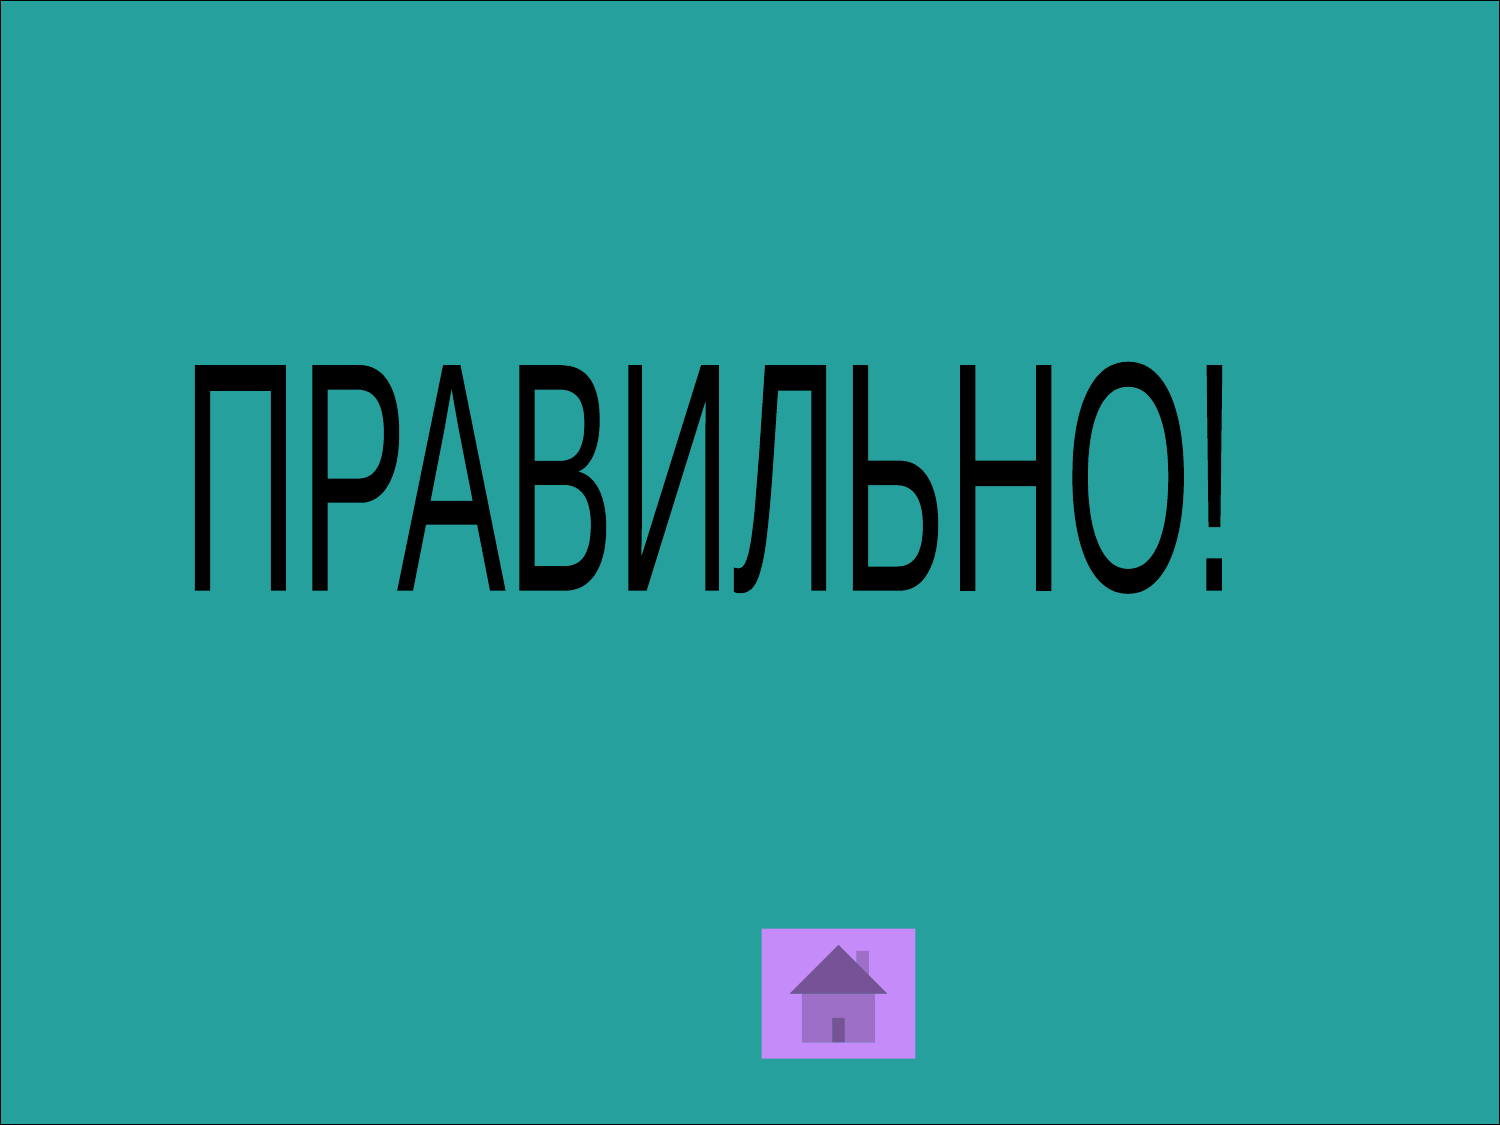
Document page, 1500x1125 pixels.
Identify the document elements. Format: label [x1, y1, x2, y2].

text_box [0, 0, 1500, 1125]
